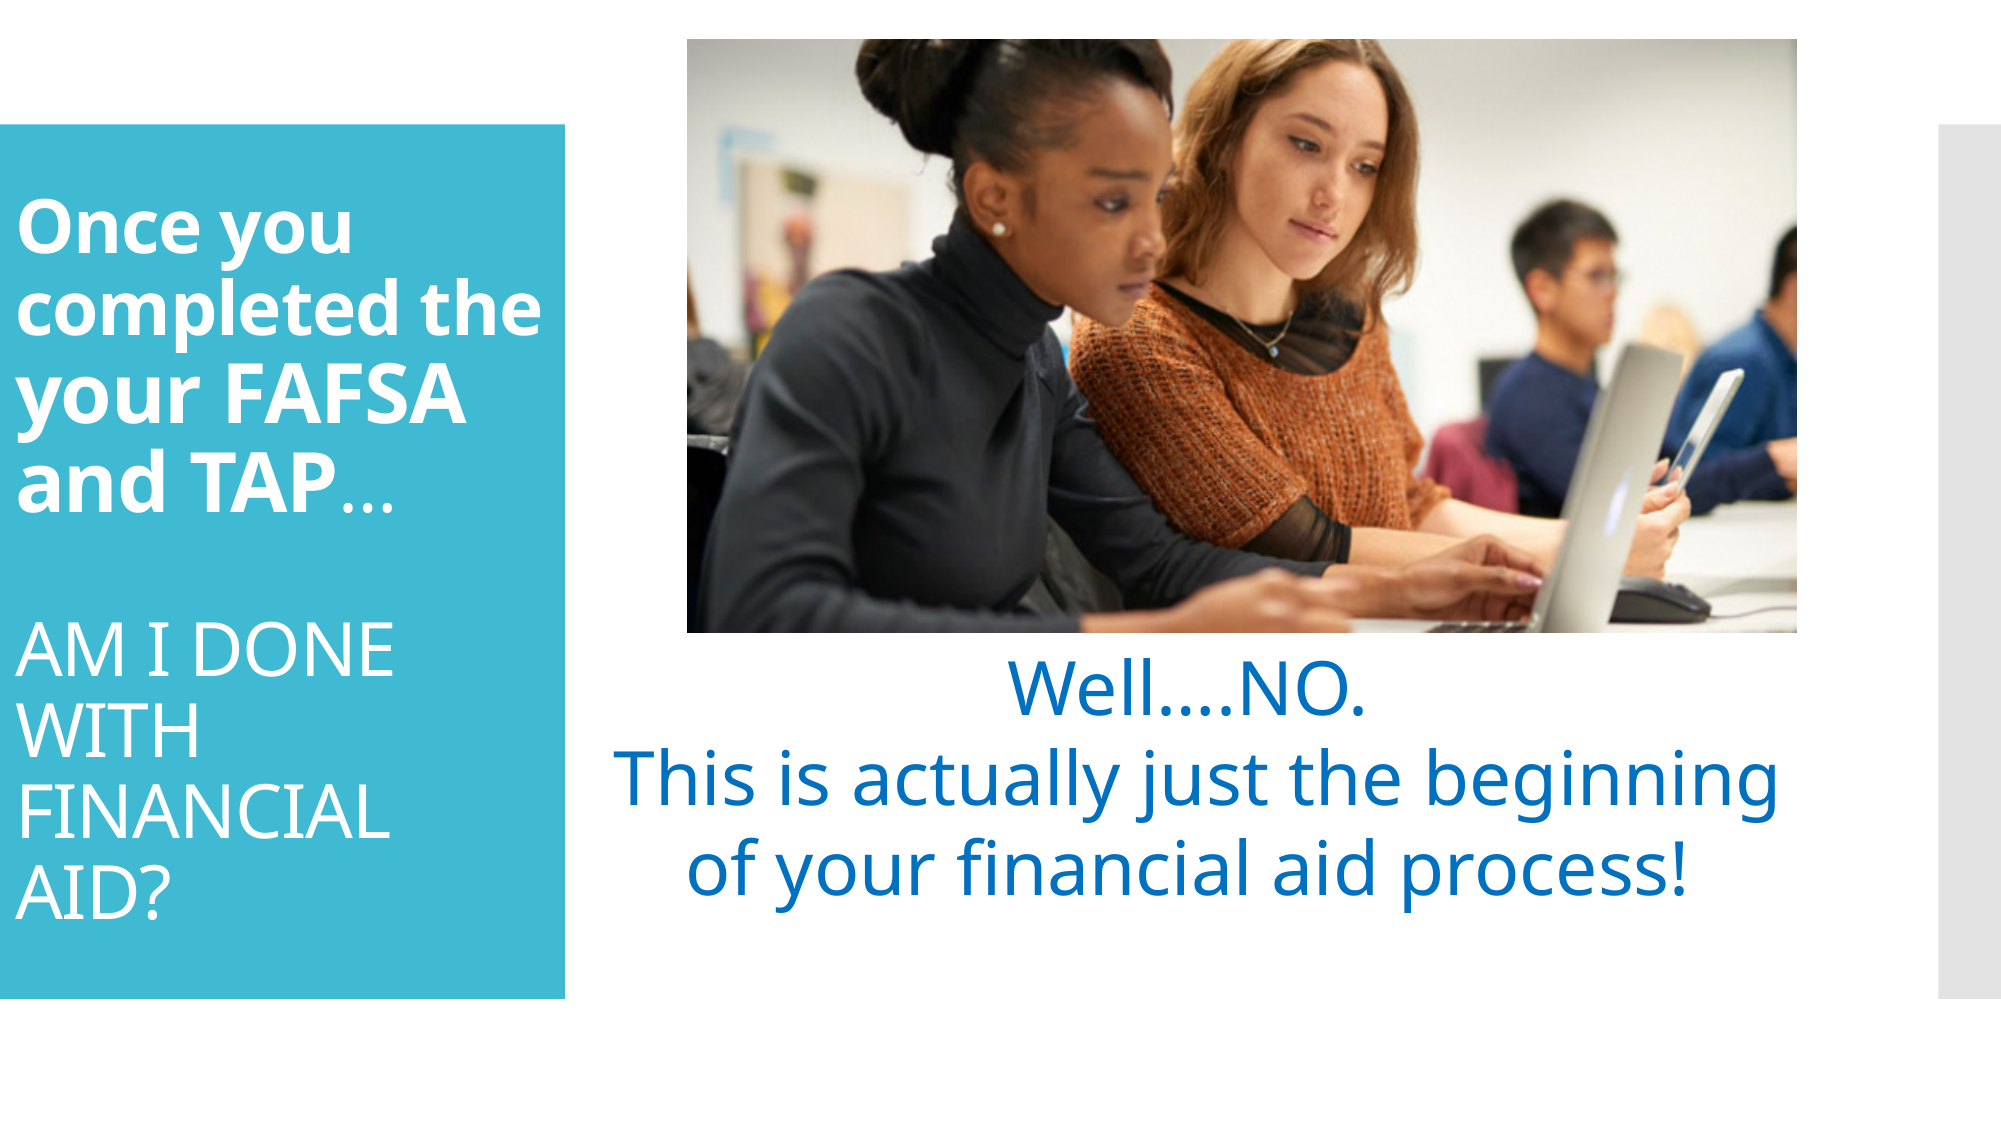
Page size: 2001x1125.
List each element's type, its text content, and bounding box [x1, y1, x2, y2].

title Once you completed the your FAFSA and TAP… AM I DONE WITH FINANCIAL AID? [0, 124, 566, 1001]
picture [687, 39, 1798, 634]
text_box Well….NO. This is actually just the beginning of your financial aid process! [565, 632, 1811, 918]
